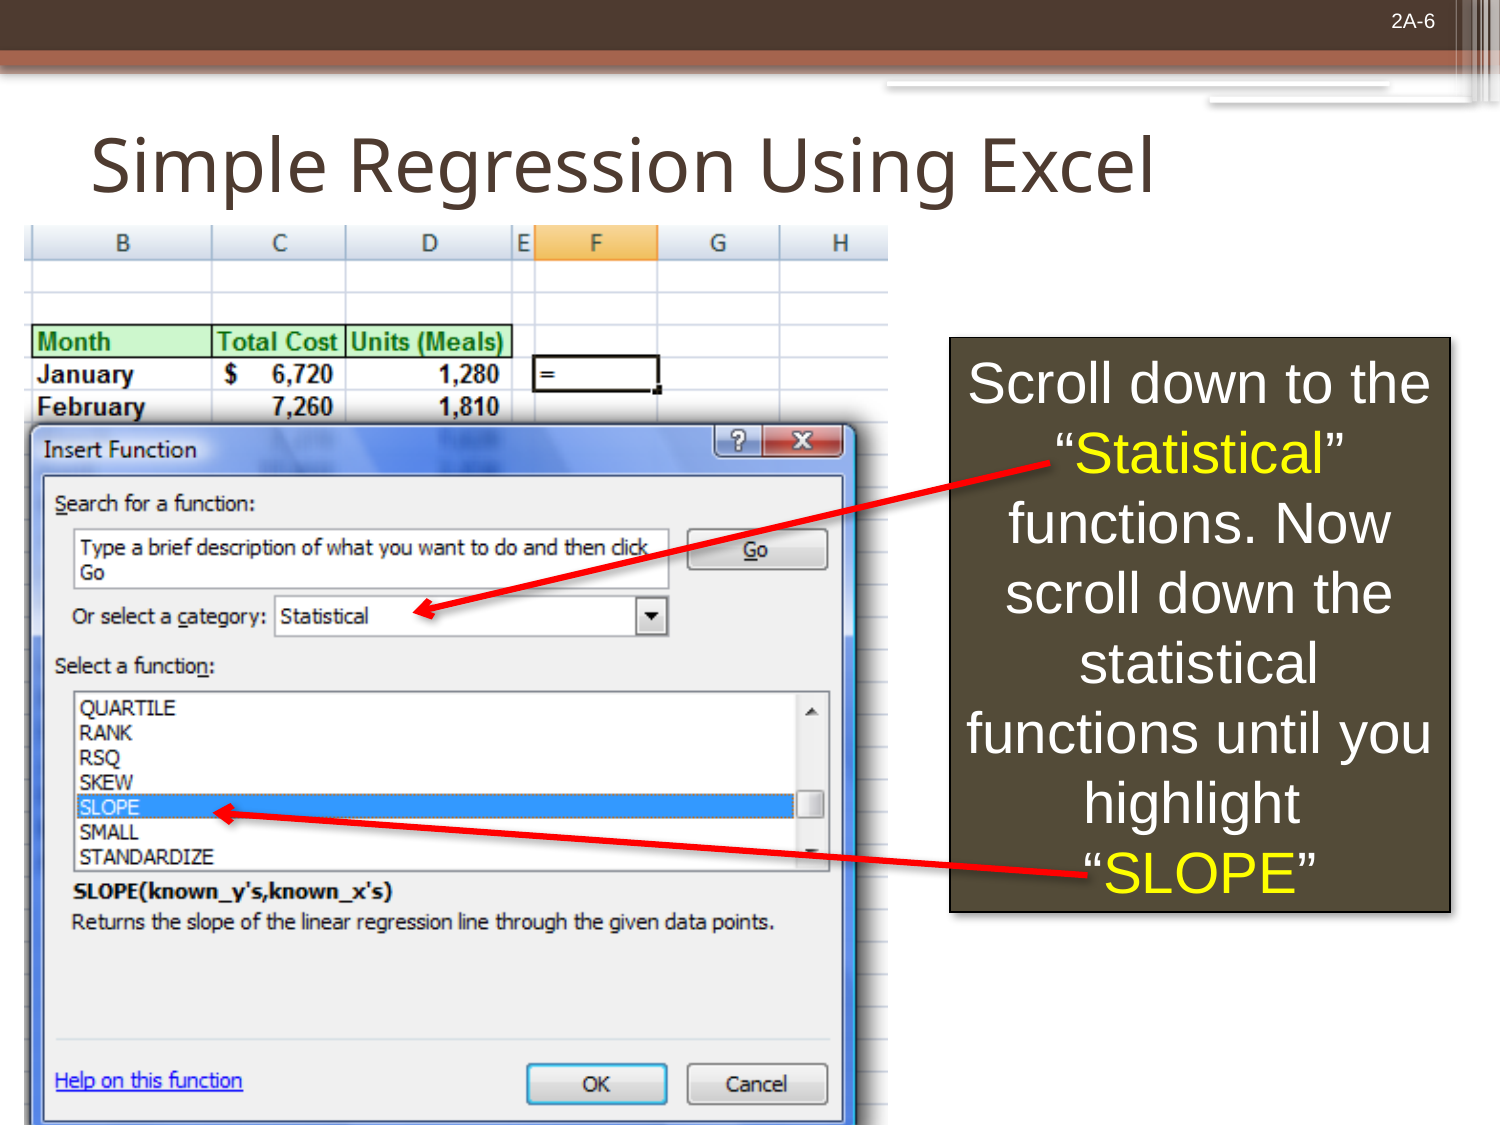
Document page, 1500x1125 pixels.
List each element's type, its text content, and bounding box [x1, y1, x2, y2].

picture [24, 224, 888, 1125]
text_box Scroll down to the “Statistical” functions. Now scroll down the statistical functions until you highlight “SLOPE” [950, 337, 1450, 913]
title Simple Regression Using Excel [74, 74, 1426, 251]
text_box [37, 0, 1463, 150]
